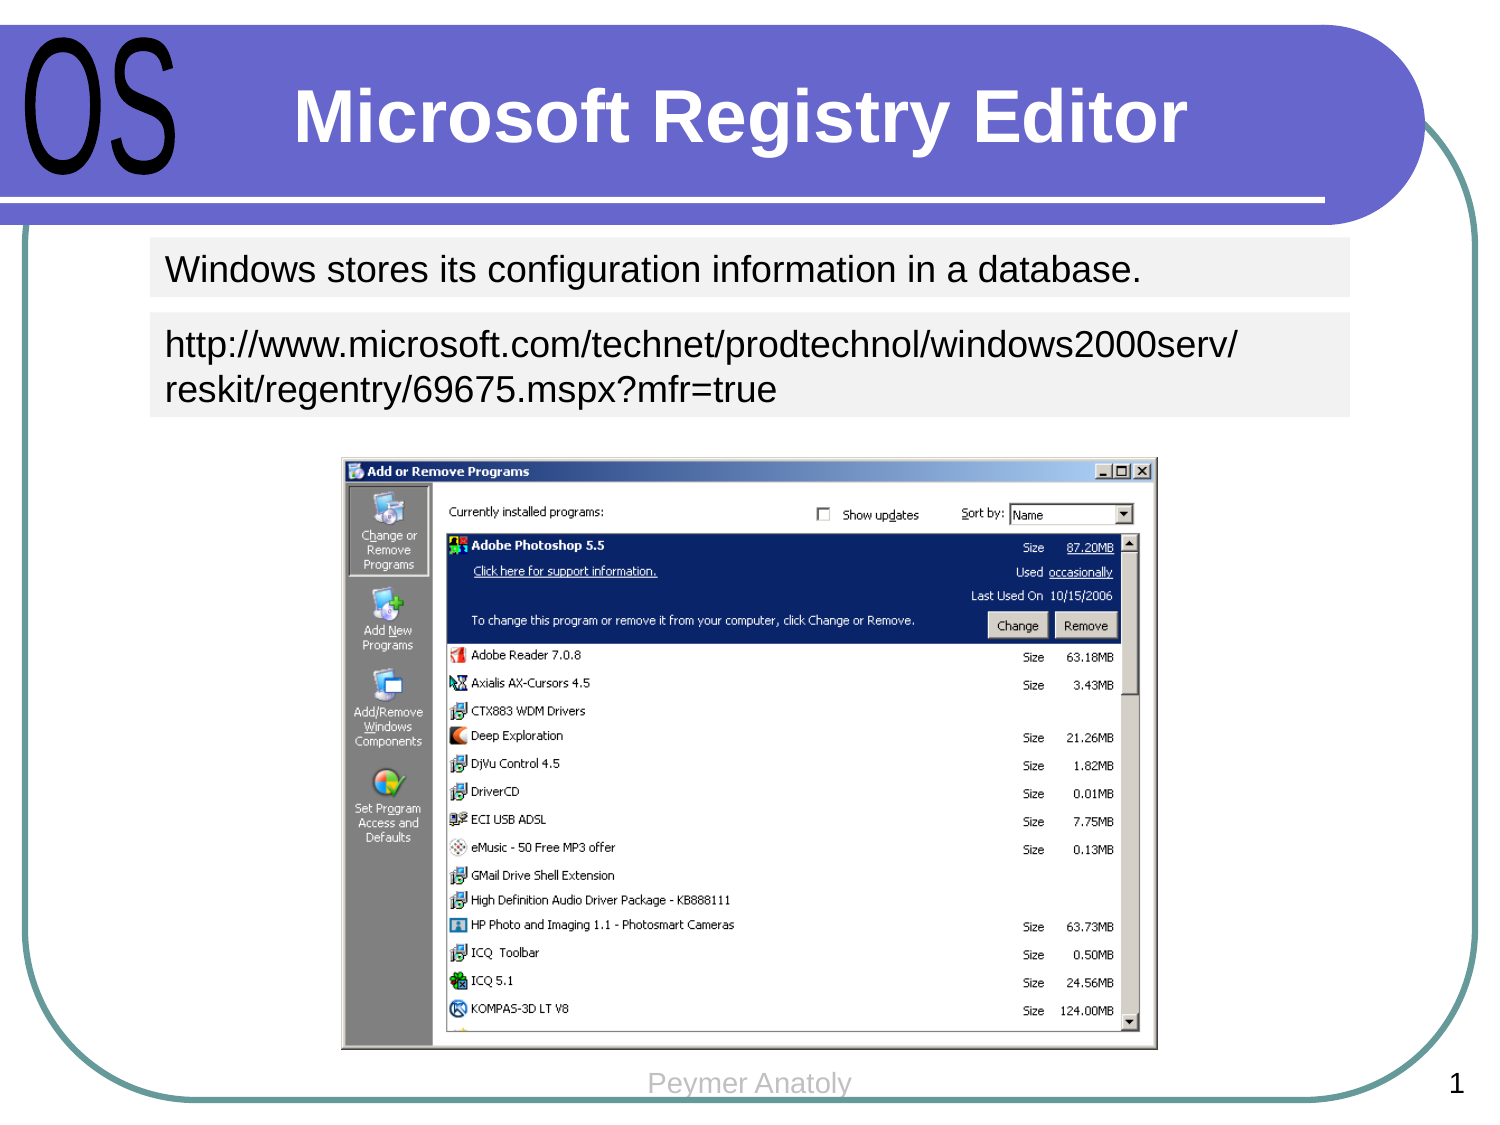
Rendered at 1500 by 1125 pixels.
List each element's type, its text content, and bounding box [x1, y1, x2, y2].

slide_number 1 [1379, 1056, 1481, 1108]
text_box Microsoft Registry Editor [236, 37, 1267, 188]
text_box [24, 125, 1475, 1101]
text_box [0, 24, 1321, 225]
text_box Windows stores its configuration information in a database. [149, 237, 1350, 298]
text_box [1247, 24, 1426, 225]
picture [341, 457, 1158, 1051]
text_box http://www.microsoft.com/technet/prodtechnol/windows2000serv/reskit/regentry/69675.mspx?mfr=true [149, 312, 1350, 418]
